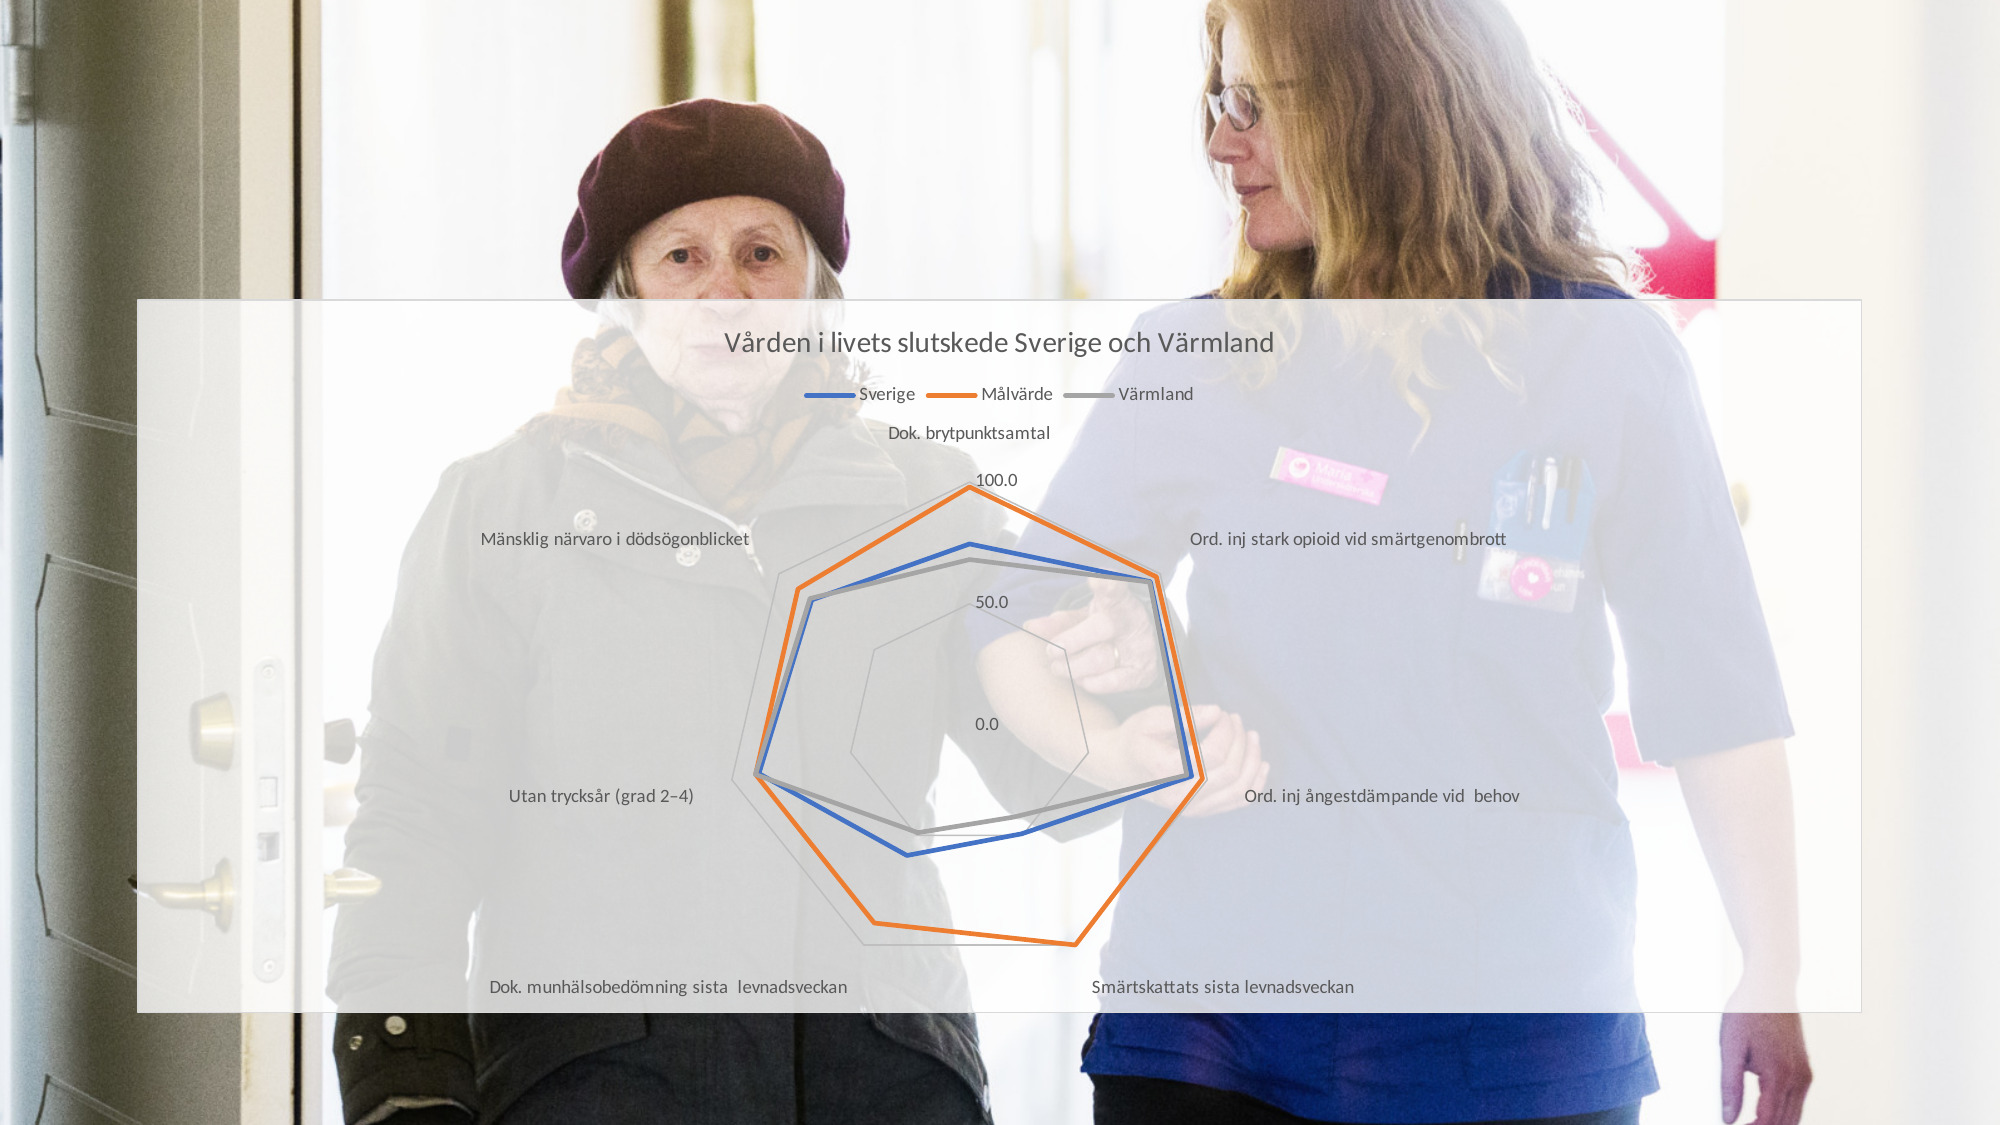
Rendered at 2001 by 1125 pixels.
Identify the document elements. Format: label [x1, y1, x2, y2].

picture [0, 0, 2000, 1125]
chart [137, 299, 1863, 1014]
